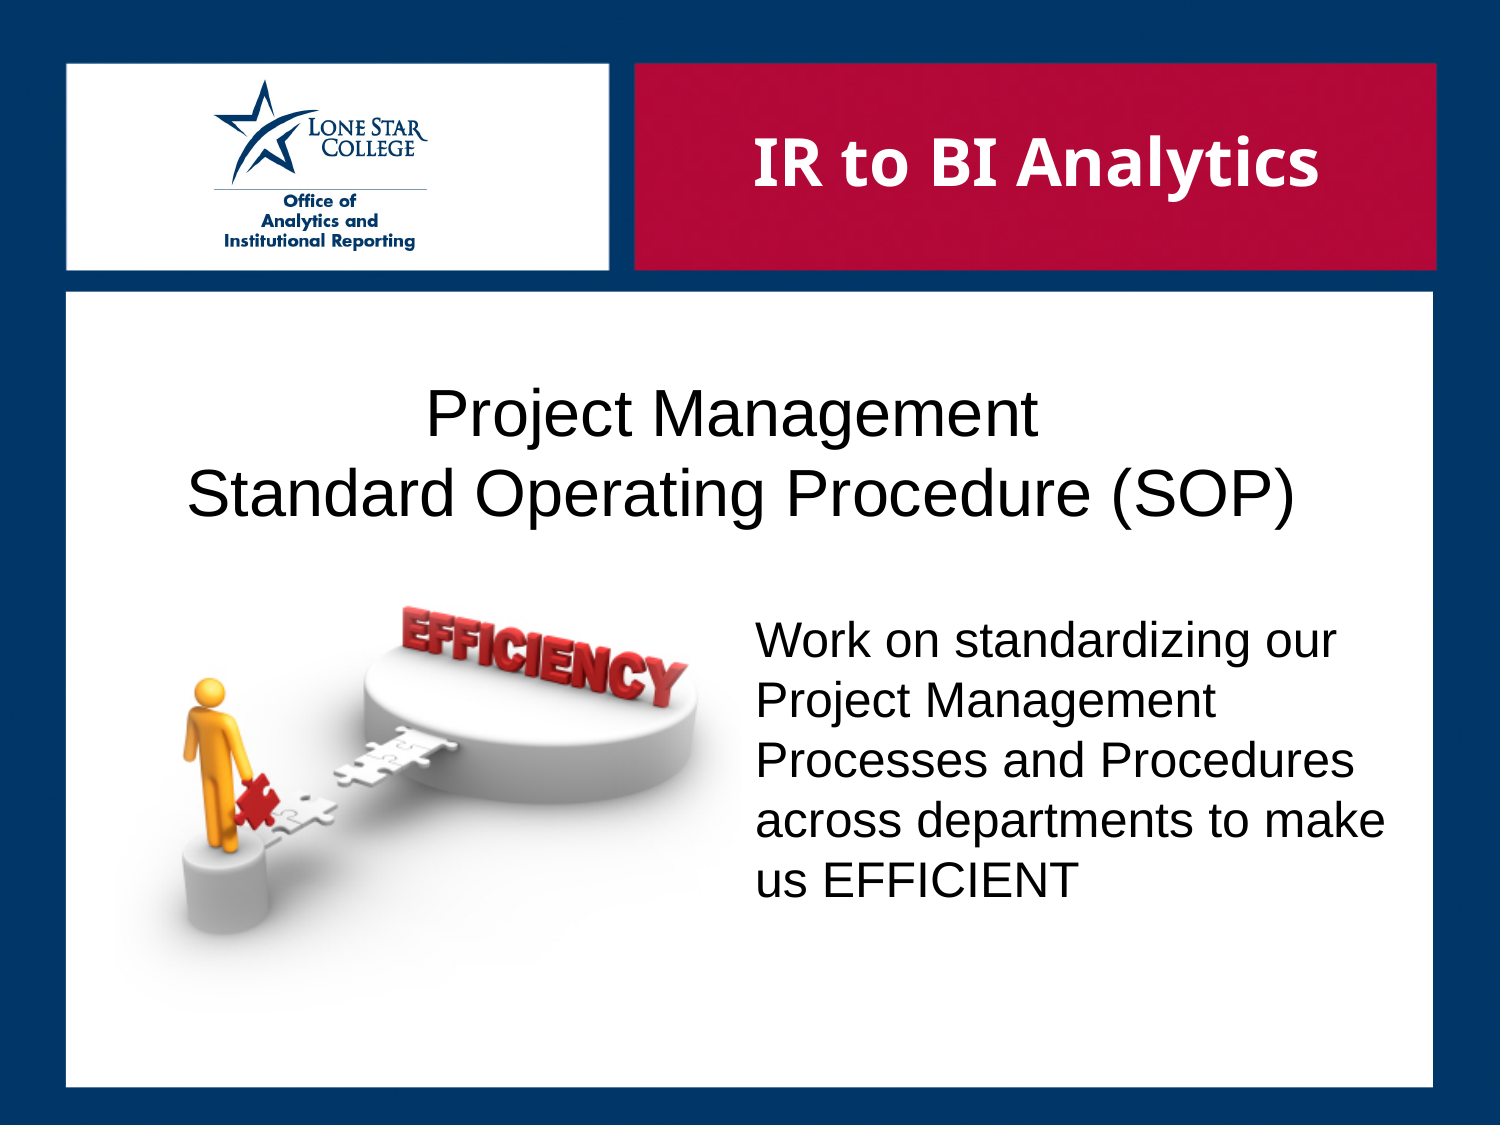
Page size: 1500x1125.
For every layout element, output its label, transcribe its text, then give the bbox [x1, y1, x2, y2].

text_box Work on standardizing our Project Management Processes and Procedures across departments to make us EFFICIENT [744, 599, 1413, 915]
title IR to BI Analytics [699, 112, 1375, 283]
picture [0, 0, 1500, 1125]
text_box Project Management Standard Operating Procedure (SOP) [87, 361, 1397, 537]
